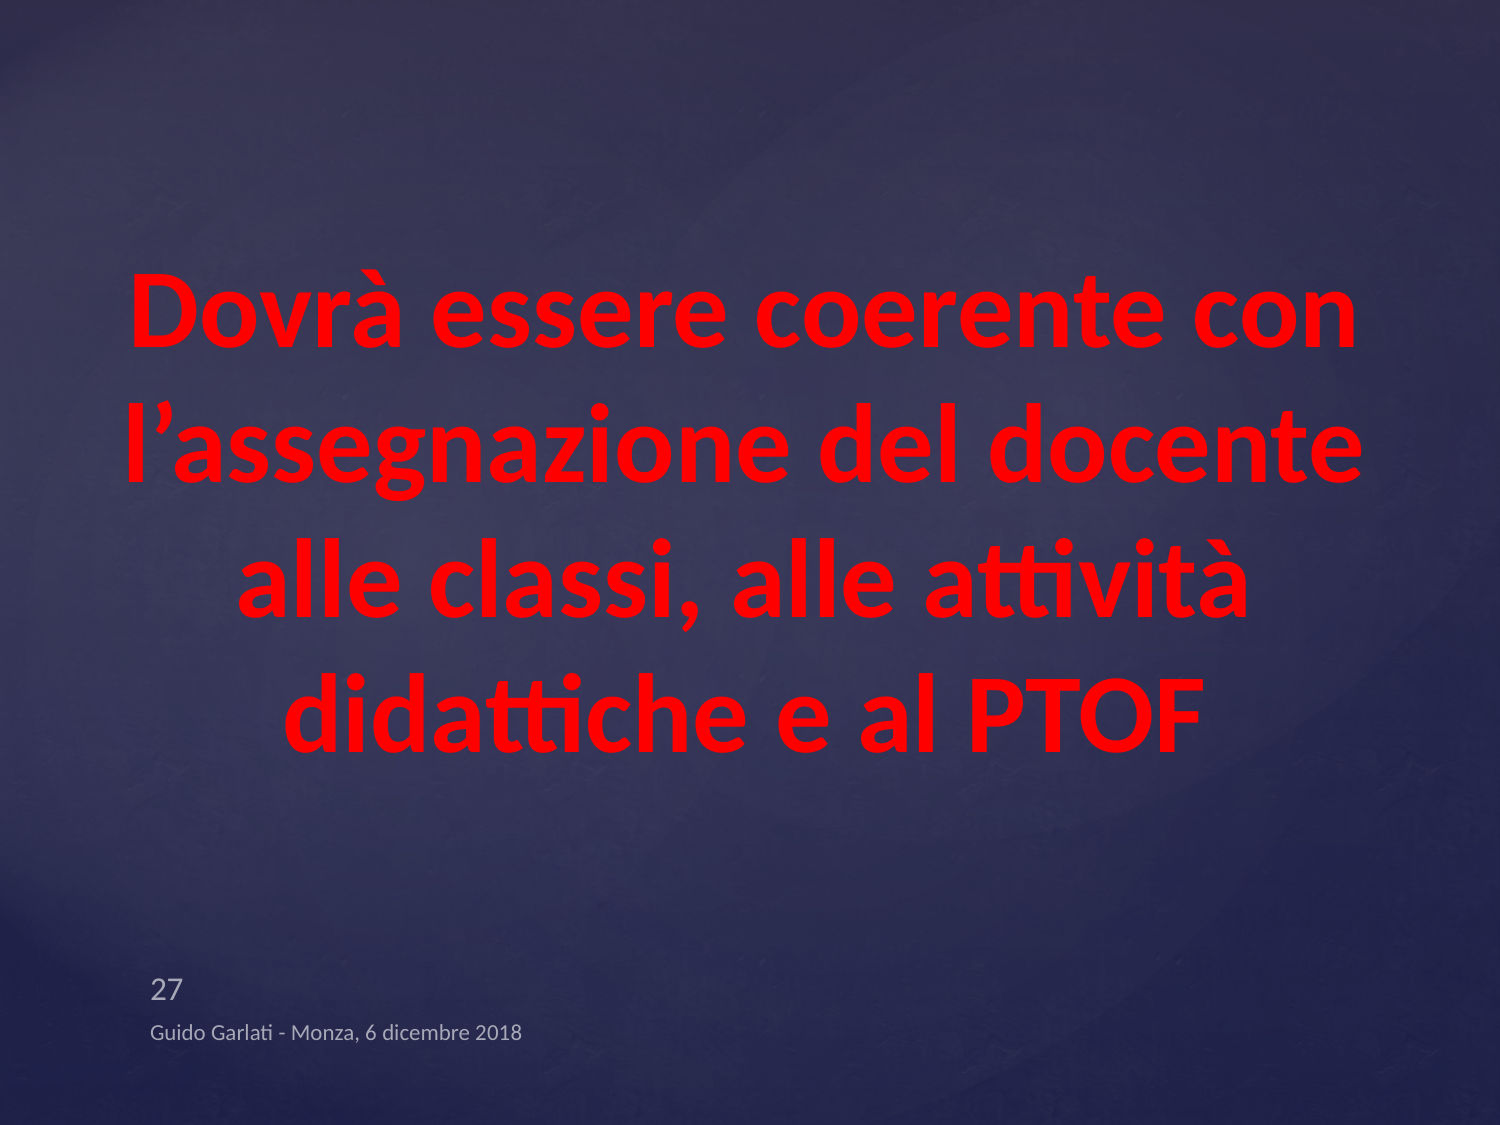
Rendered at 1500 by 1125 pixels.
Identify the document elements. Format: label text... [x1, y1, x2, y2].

slide_number 27 [135, 958, 485, 1009]
footer Guido Garlati - Monza, 6 dicembre 2018 [135, 1009, 885, 1070]
text_box Dovrà essere coerente con l’assegnazione del docente alle classi, alle attività didattiche e al PTOF [19, 227, 1470, 783]
